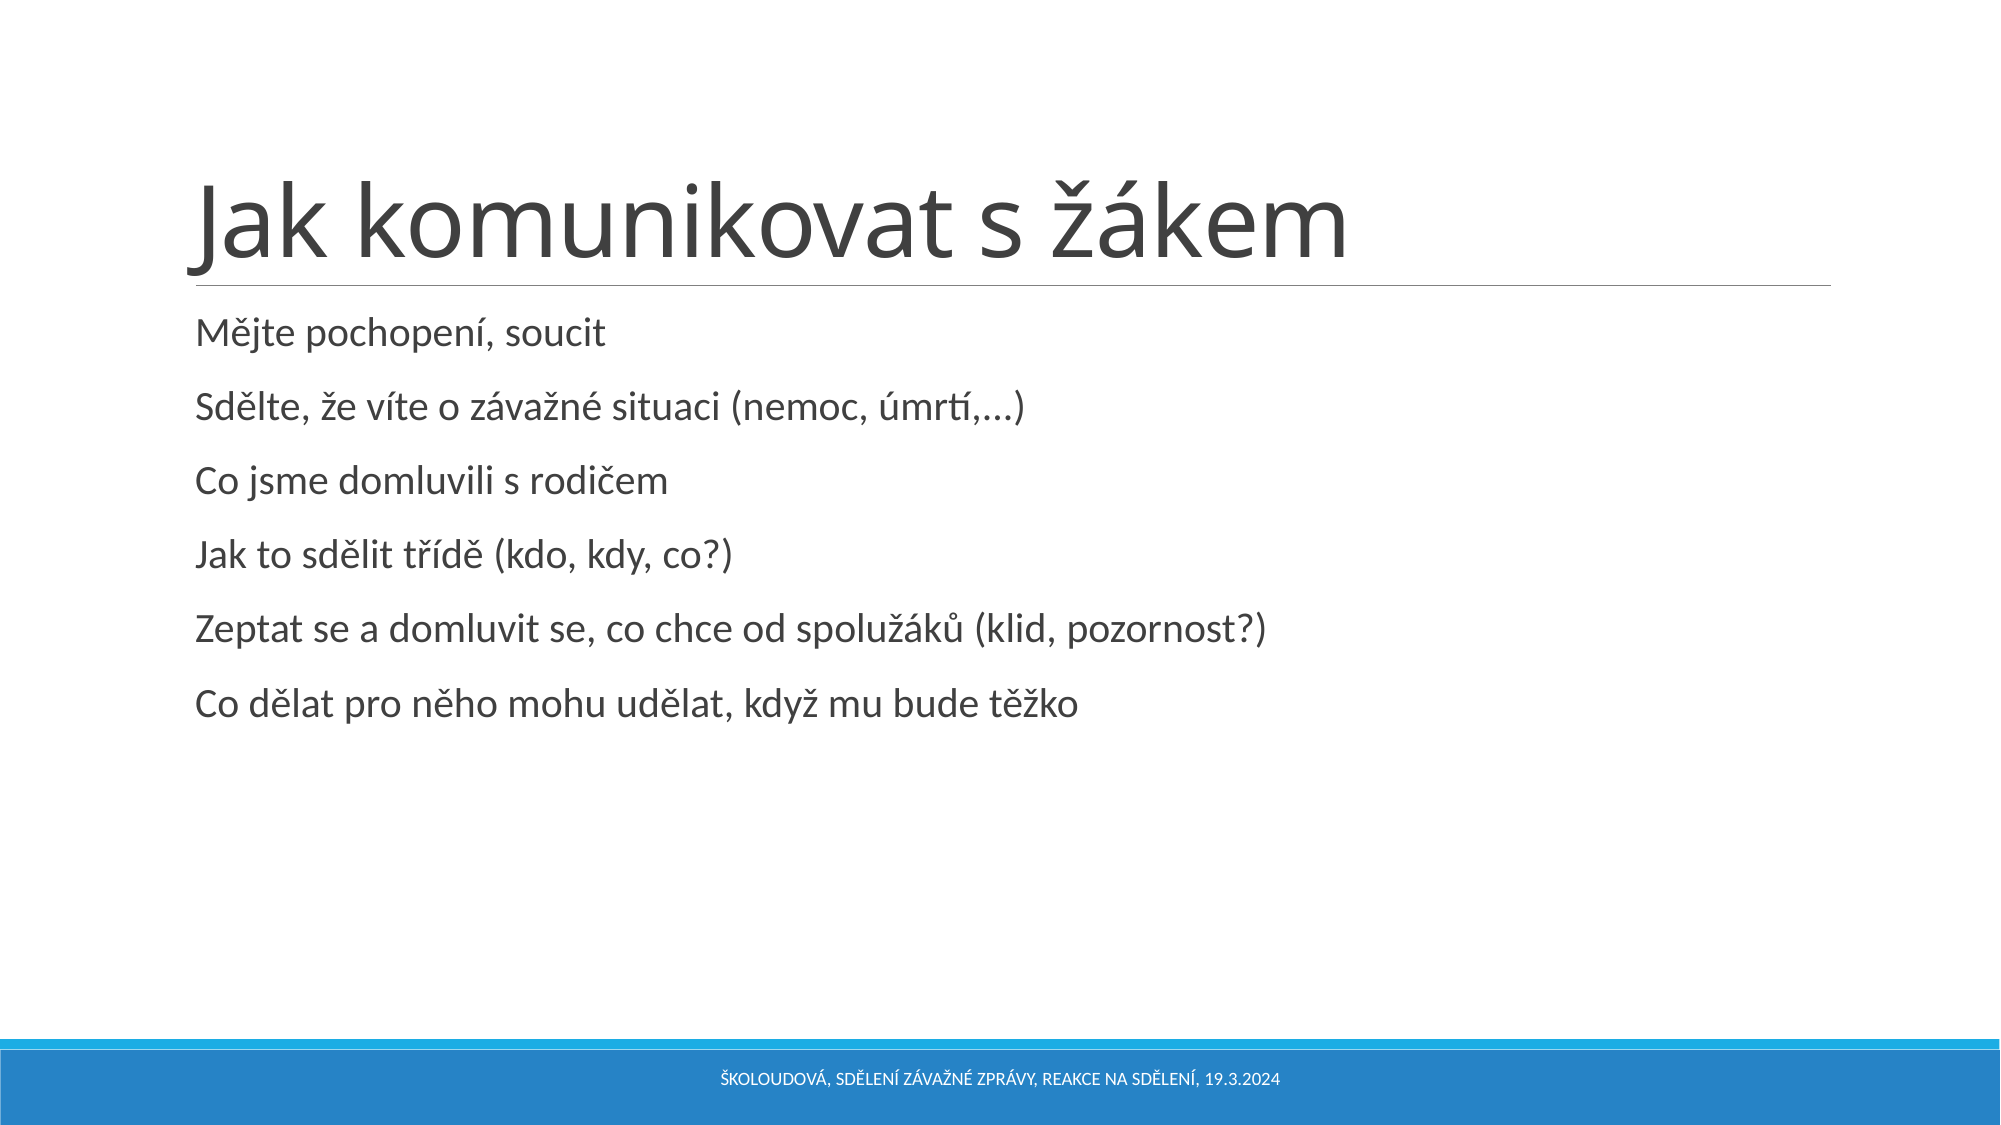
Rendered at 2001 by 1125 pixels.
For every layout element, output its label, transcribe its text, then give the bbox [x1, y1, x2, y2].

footer Školoudová, sdělení závažné zprávy, reakce na sdělení, 19.3.2024 [604, 1059, 1396, 1120]
list Mějte pochopení, soucit Sdělte, že víte o závažné situaci (nemoc, úmrtí,...) Co jsme domluvili s rodičem Jak to sdělit třídě (kdo, kdy, co?) Zeptat se a domluvit se, co chce od spolužáků (klid, pozornost?) Co dělat pro něho mohu udělat, když mu bude těžko [180, 302, 1830, 963]
title Jak komunikovat s žákem [180, 47, 1830, 285]
